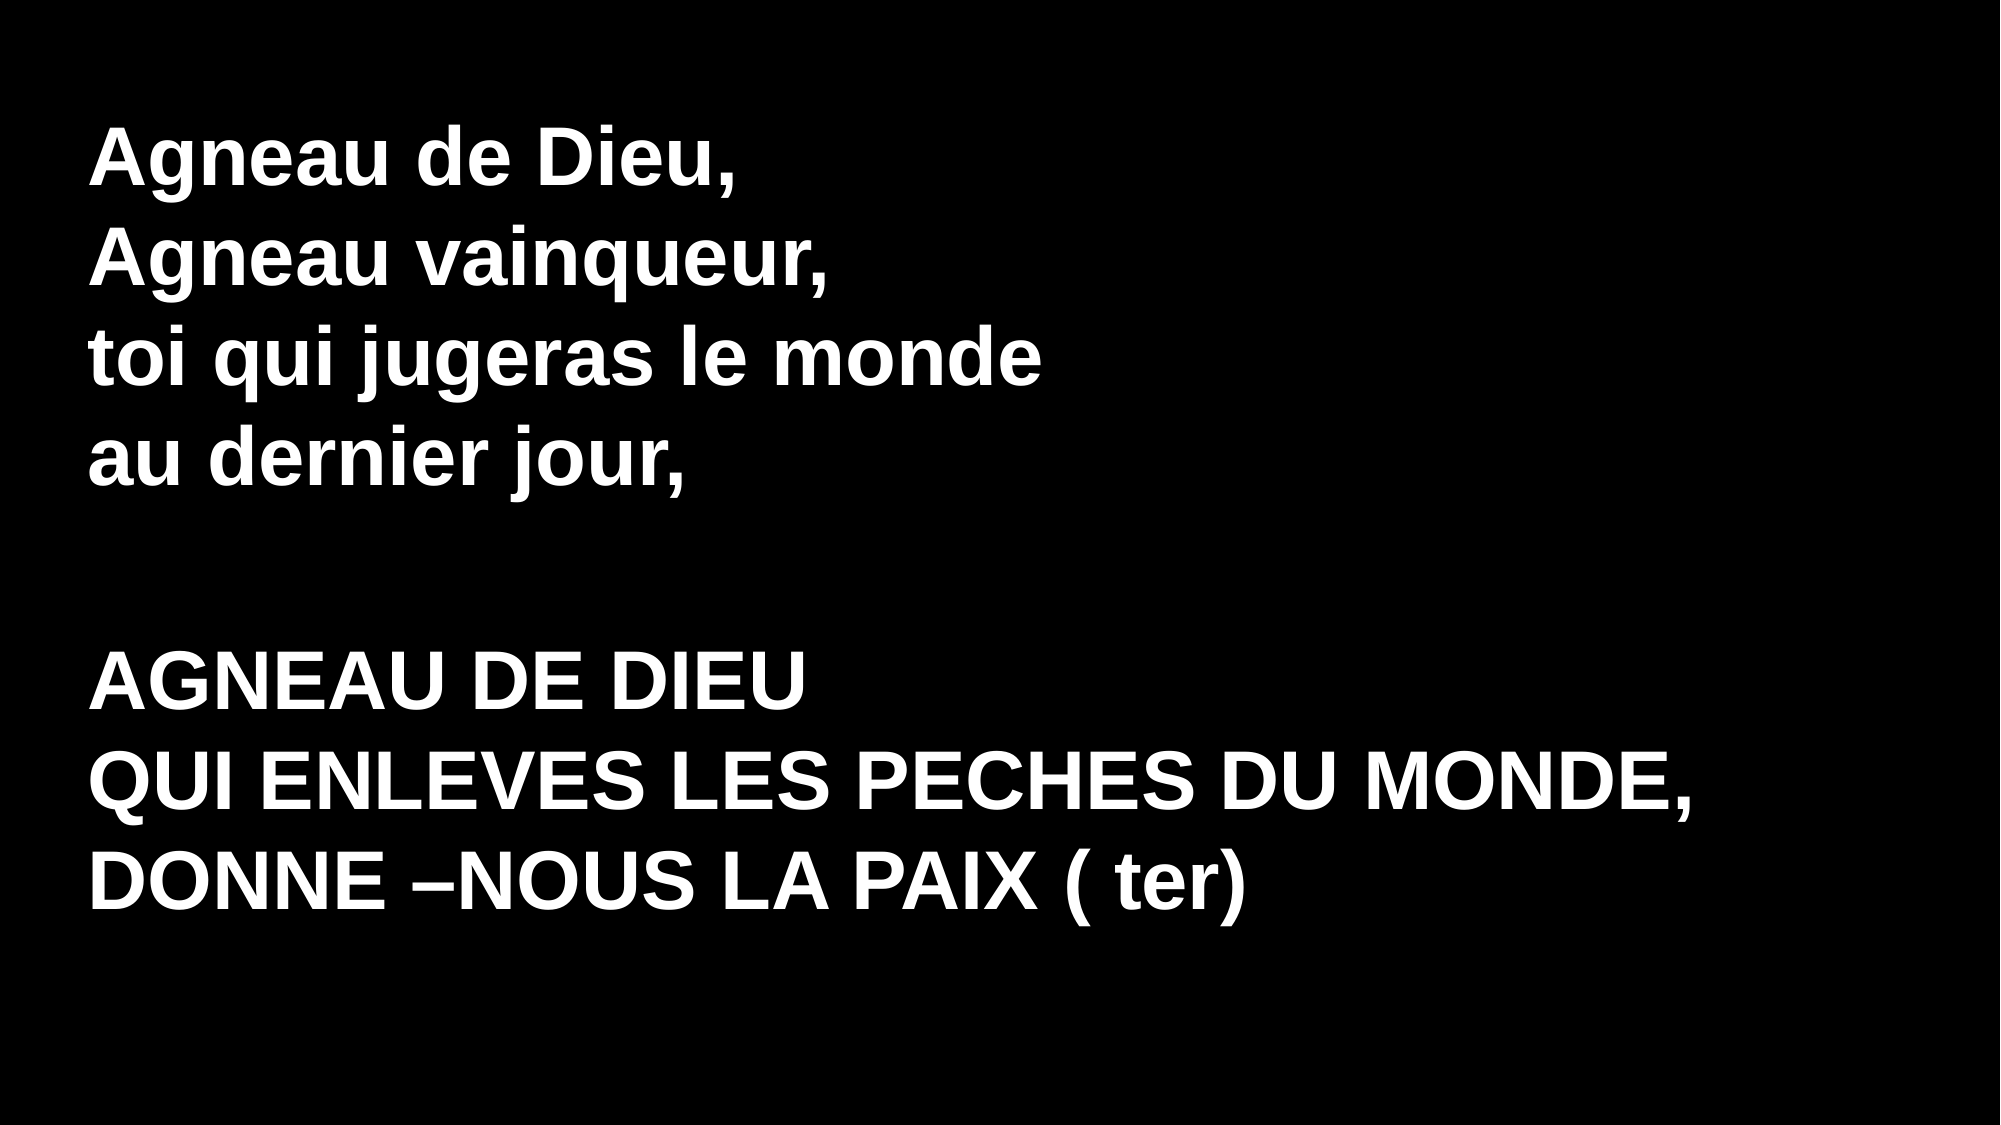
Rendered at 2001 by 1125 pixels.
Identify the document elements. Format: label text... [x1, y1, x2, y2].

text_box Agneau de Dieu, Agneau vainqueur, toi qui jugeras le monde au dernier jour, [72, 94, 1578, 510]
text_box AGNEAU DE DIEU QUI ENLEVES LES PECHES DU MONDE, Donne –Nous la paix ( ter) [72, 619, 1884, 1034]
